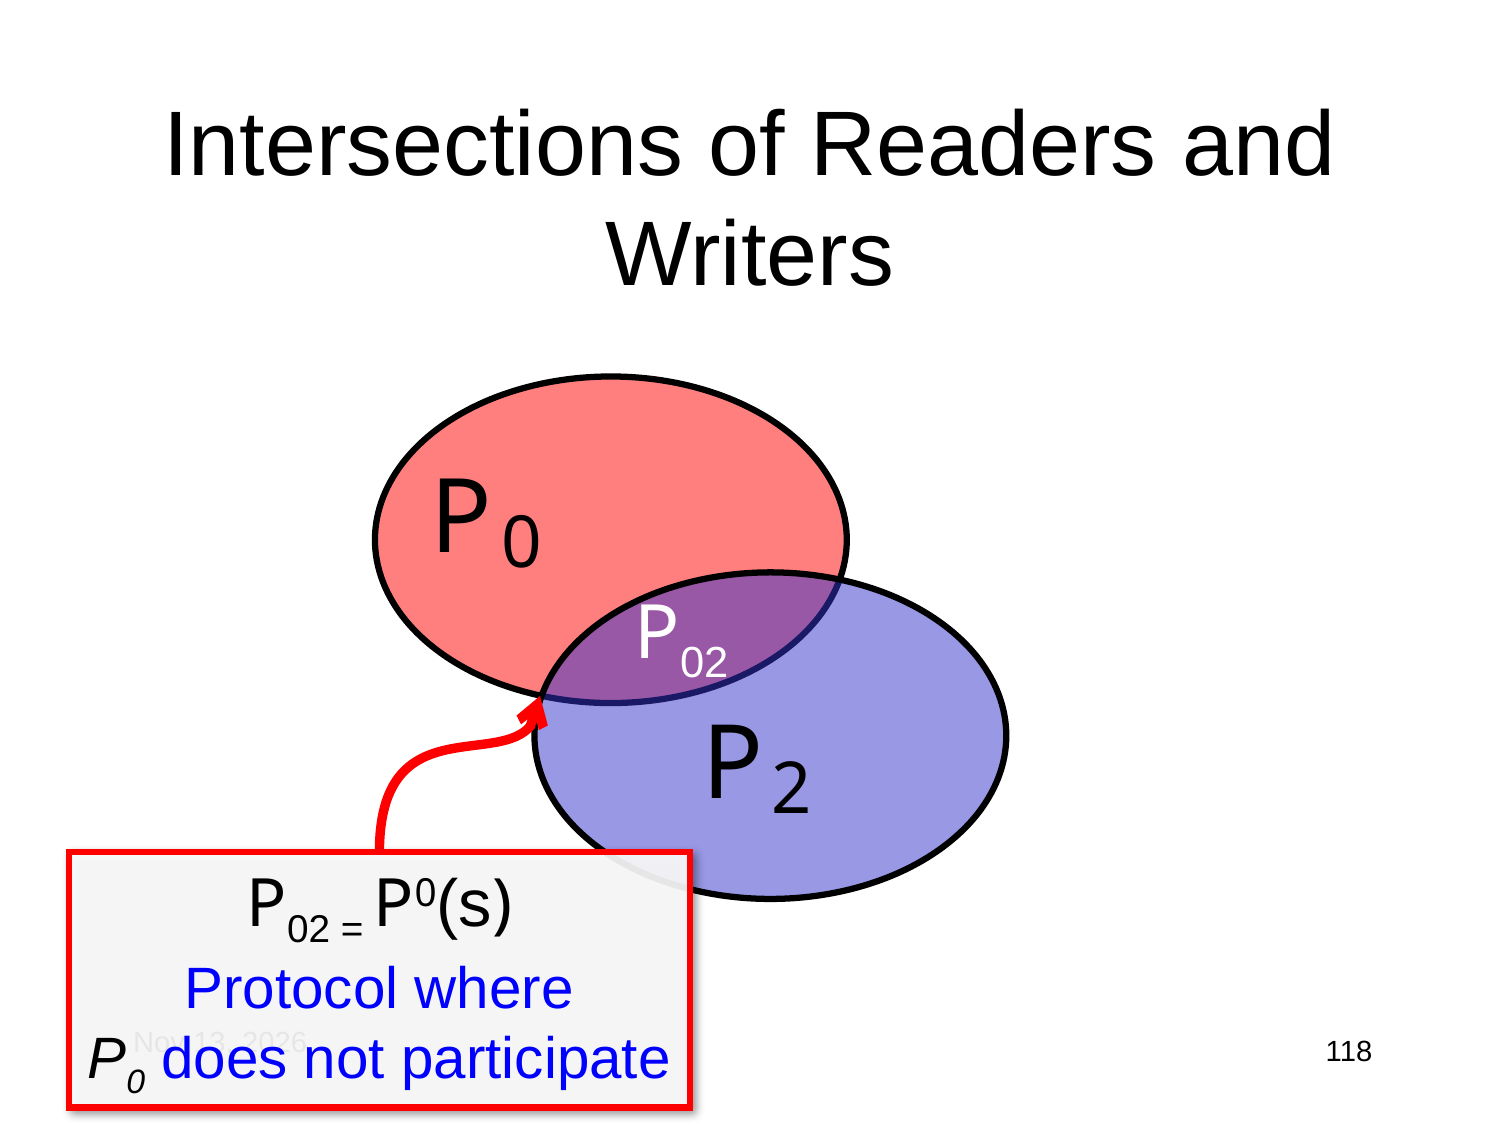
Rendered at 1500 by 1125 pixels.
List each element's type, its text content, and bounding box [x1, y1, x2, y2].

slide_number 118 [1074, 1024, 1388, 1101]
text_box [541, 572, 1007, 899]
picture [416, 466, 552, 582]
text_box P02 = P0(s) Protocol where P0 does not participate [68, 852, 690, 1108]
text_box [381, 693, 538, 855]
text_box P02 [619, 575, 744, 694]
picture [688, 712, 822, 828]
text_box [374, 376, 847, 695]
title Intersections of Readers and Writers [112, 99, 1388, 288]
